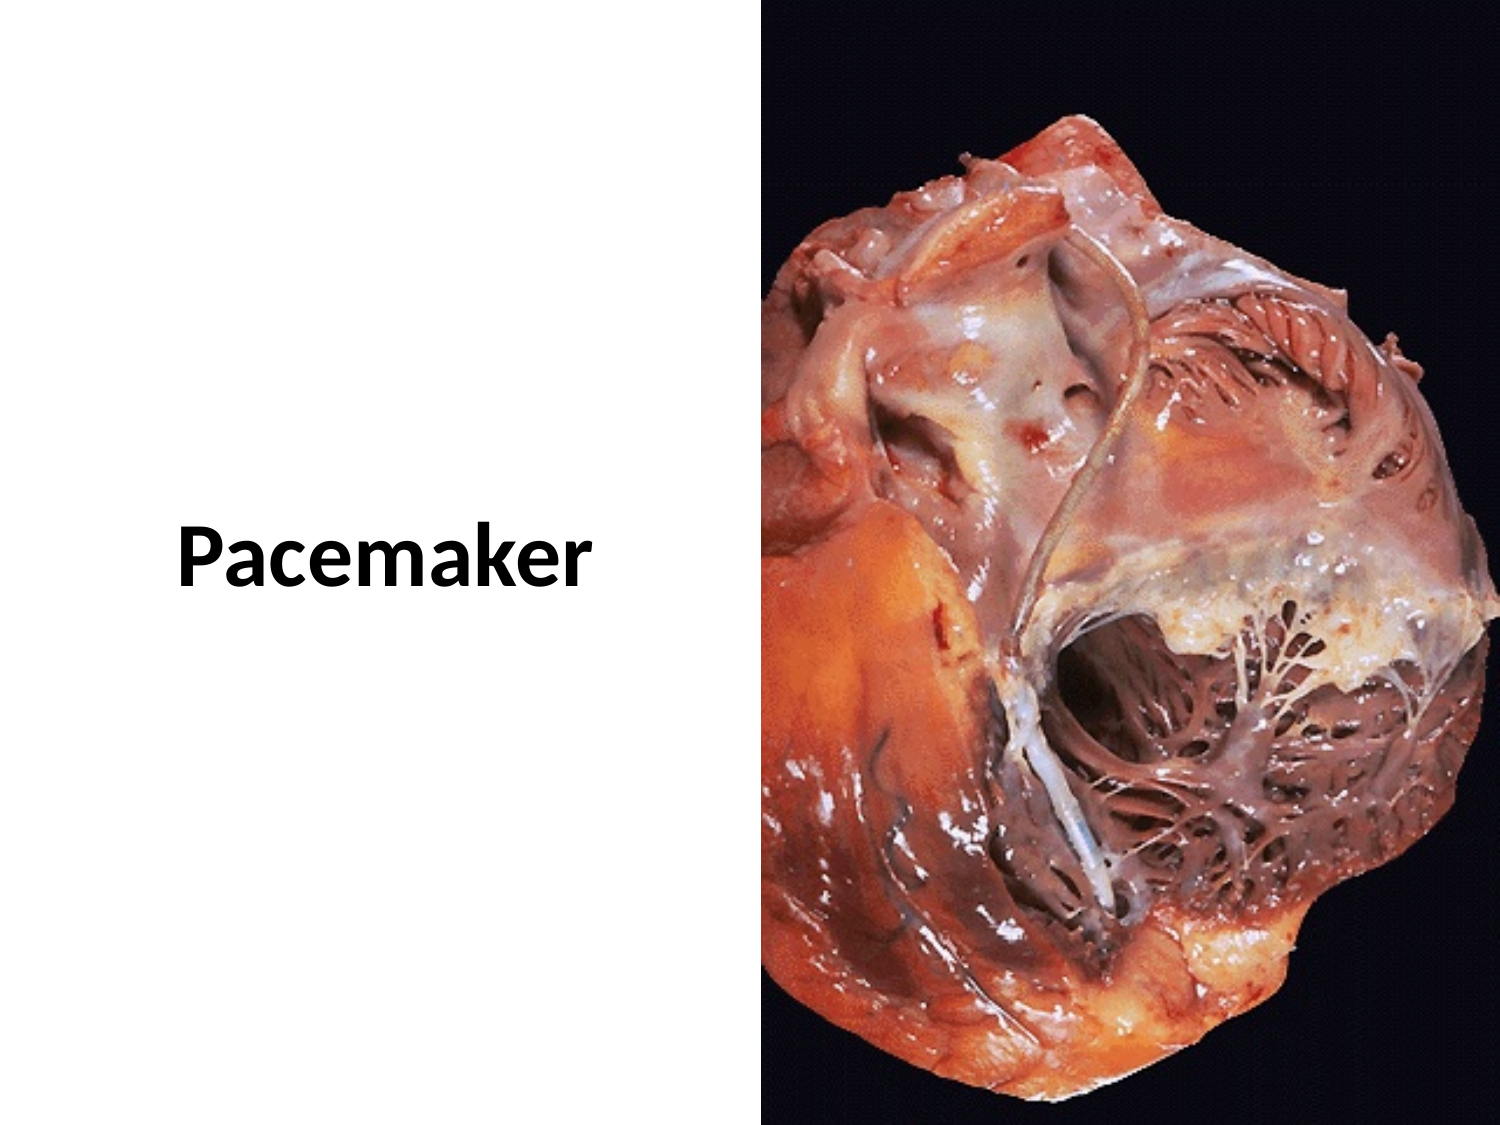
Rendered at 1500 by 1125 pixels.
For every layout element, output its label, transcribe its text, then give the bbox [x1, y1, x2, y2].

title Pacemaker [0, 456, 756, 644]
picture [761, 0, 1500, 1125]
